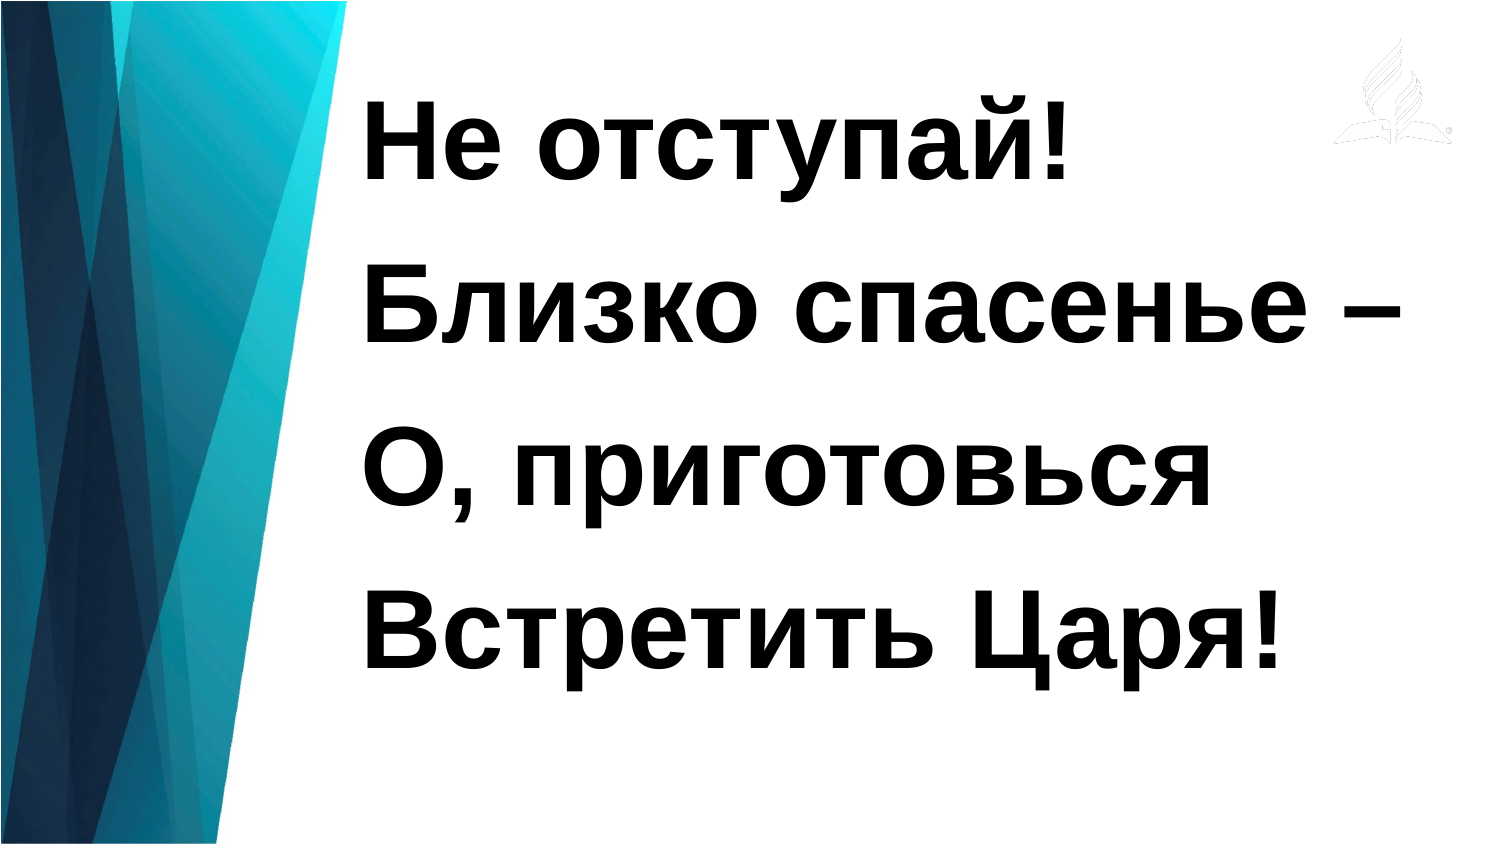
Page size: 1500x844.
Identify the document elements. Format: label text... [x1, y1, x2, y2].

picture [0, 0, 358, 844]
text_box Не отступай! Близко спасенье – О, приготовься Встретить Царя! [358, 63, 1500, 844]
picture [1332, 36, 1453, 145]
